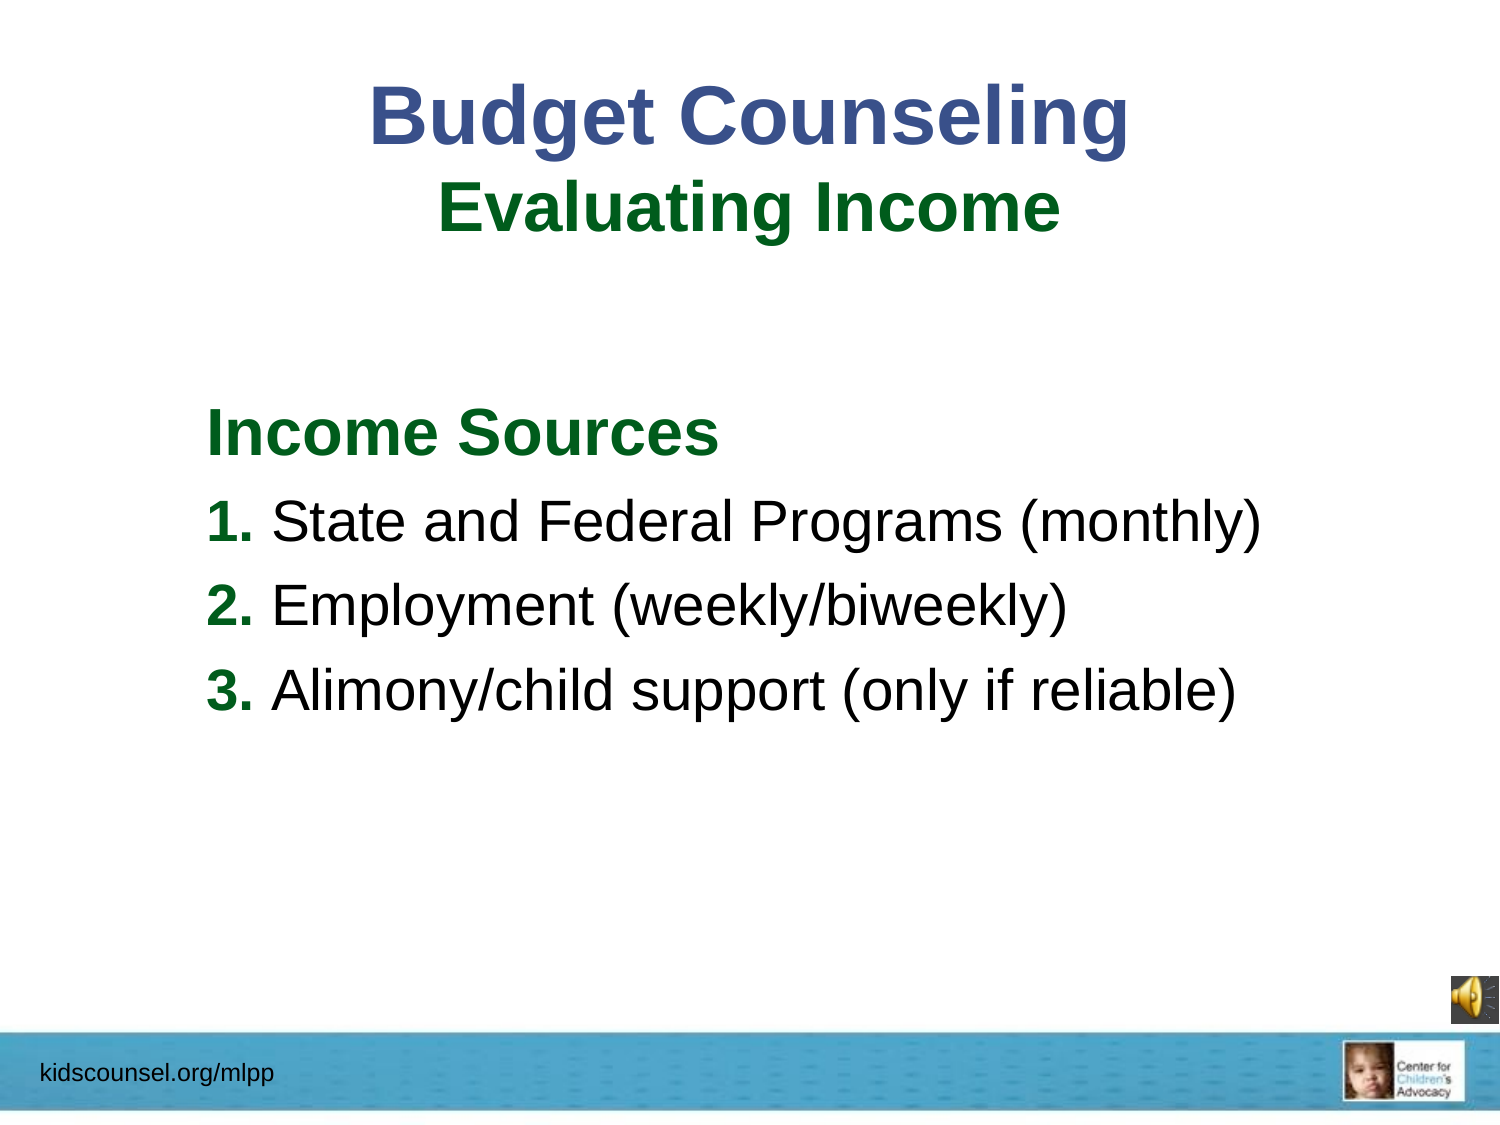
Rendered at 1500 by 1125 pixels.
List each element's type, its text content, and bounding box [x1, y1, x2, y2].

text_box kidscounsel.org/mlpp [24, 1049, 388, 1095]
list Income Sources 1. State and Federal Programs (monthly) 2. Employment (weekly/biweekly) 3. Alimony/child support (only if reliable) [199, 381, 1313, 801]
text_box [1378, 1058, 1425, 1103]
picture [0, 0, 1500, 1125]
title Budget Counseling Evaluating Income [74, 44, 1426, 262]
